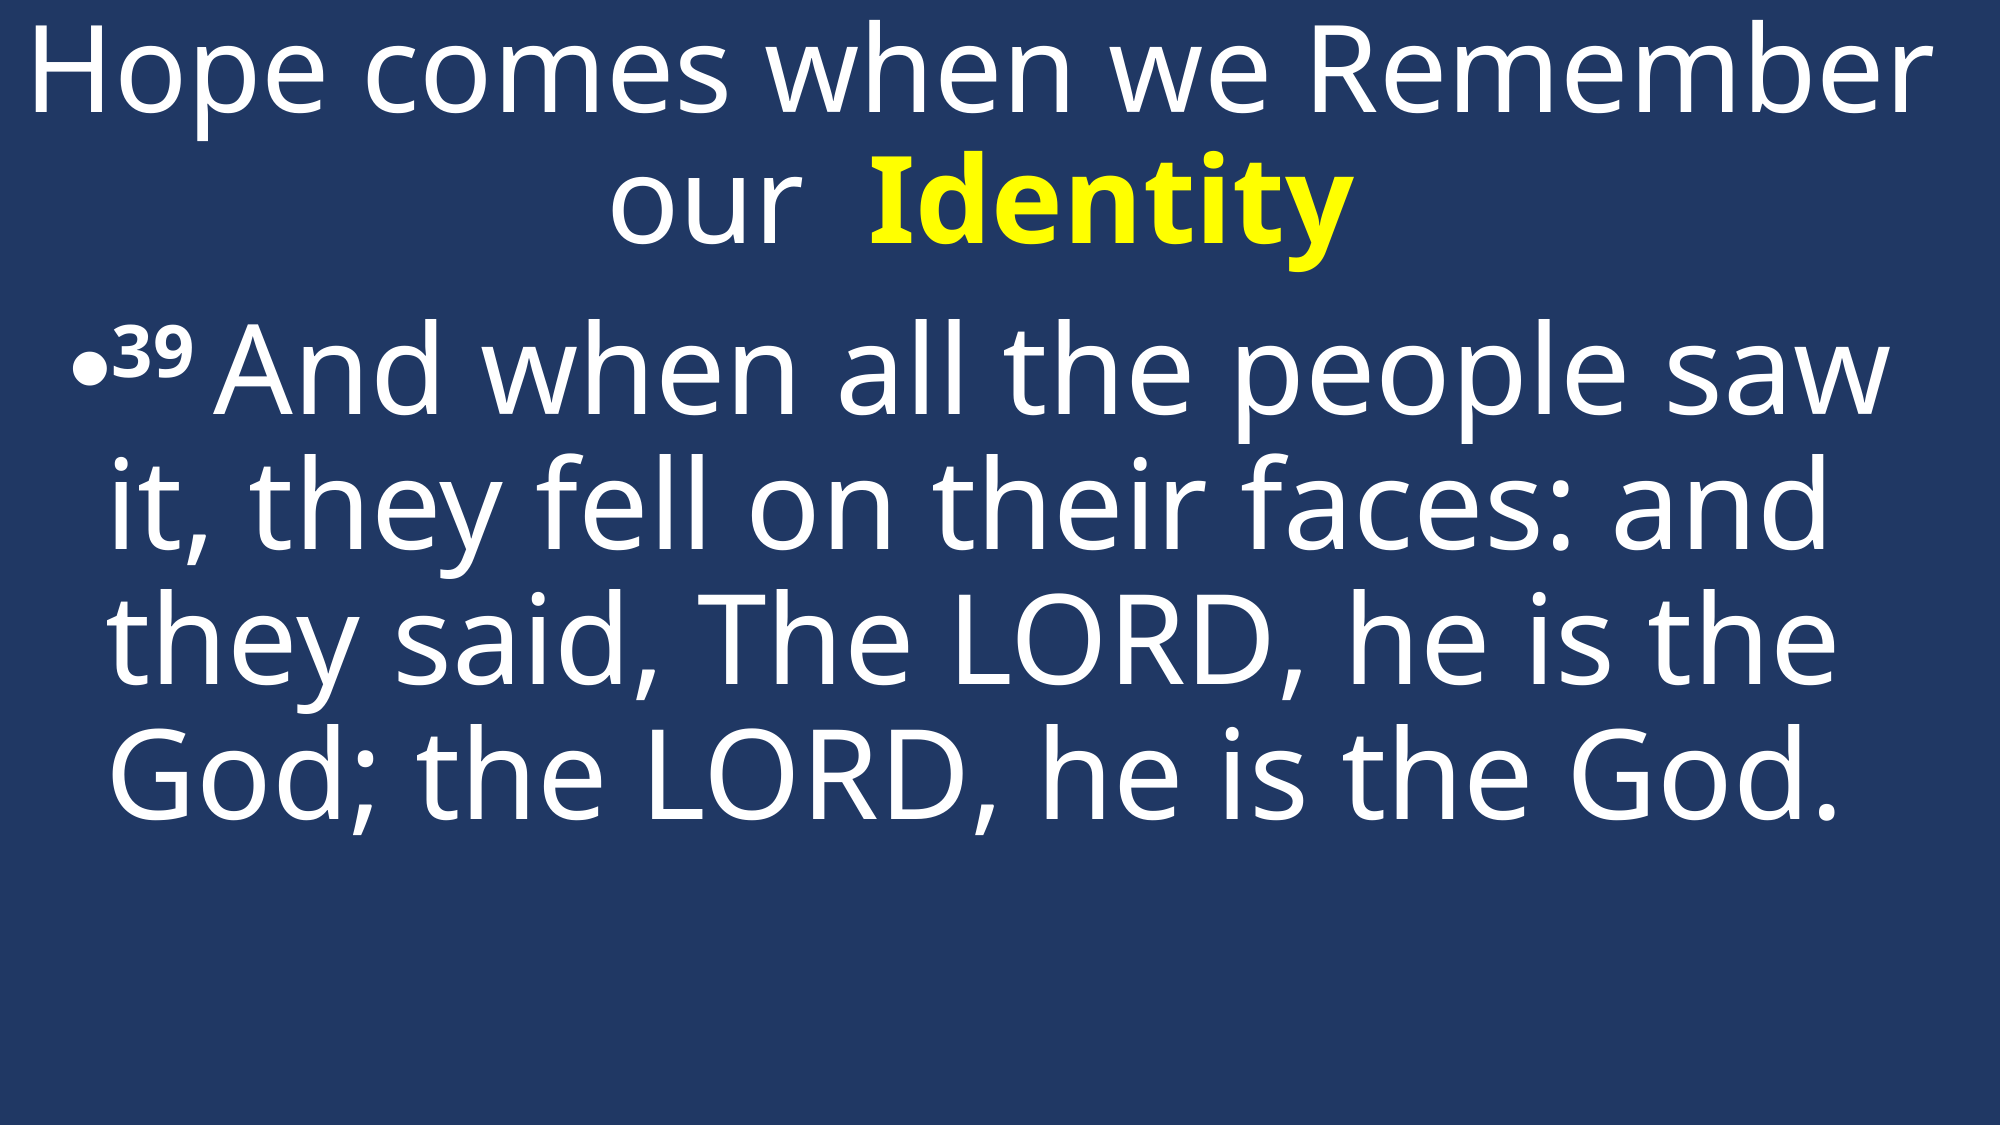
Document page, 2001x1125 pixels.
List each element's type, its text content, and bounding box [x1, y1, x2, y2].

title Hope comes when we Remember our Identity [0, 0, 1962, 278]
list 39 And when all the people saw it, they fell on their faces: and they said, The Lord, he is the God; the Lord, he is the God. [53, 299, 1962, 1014]
